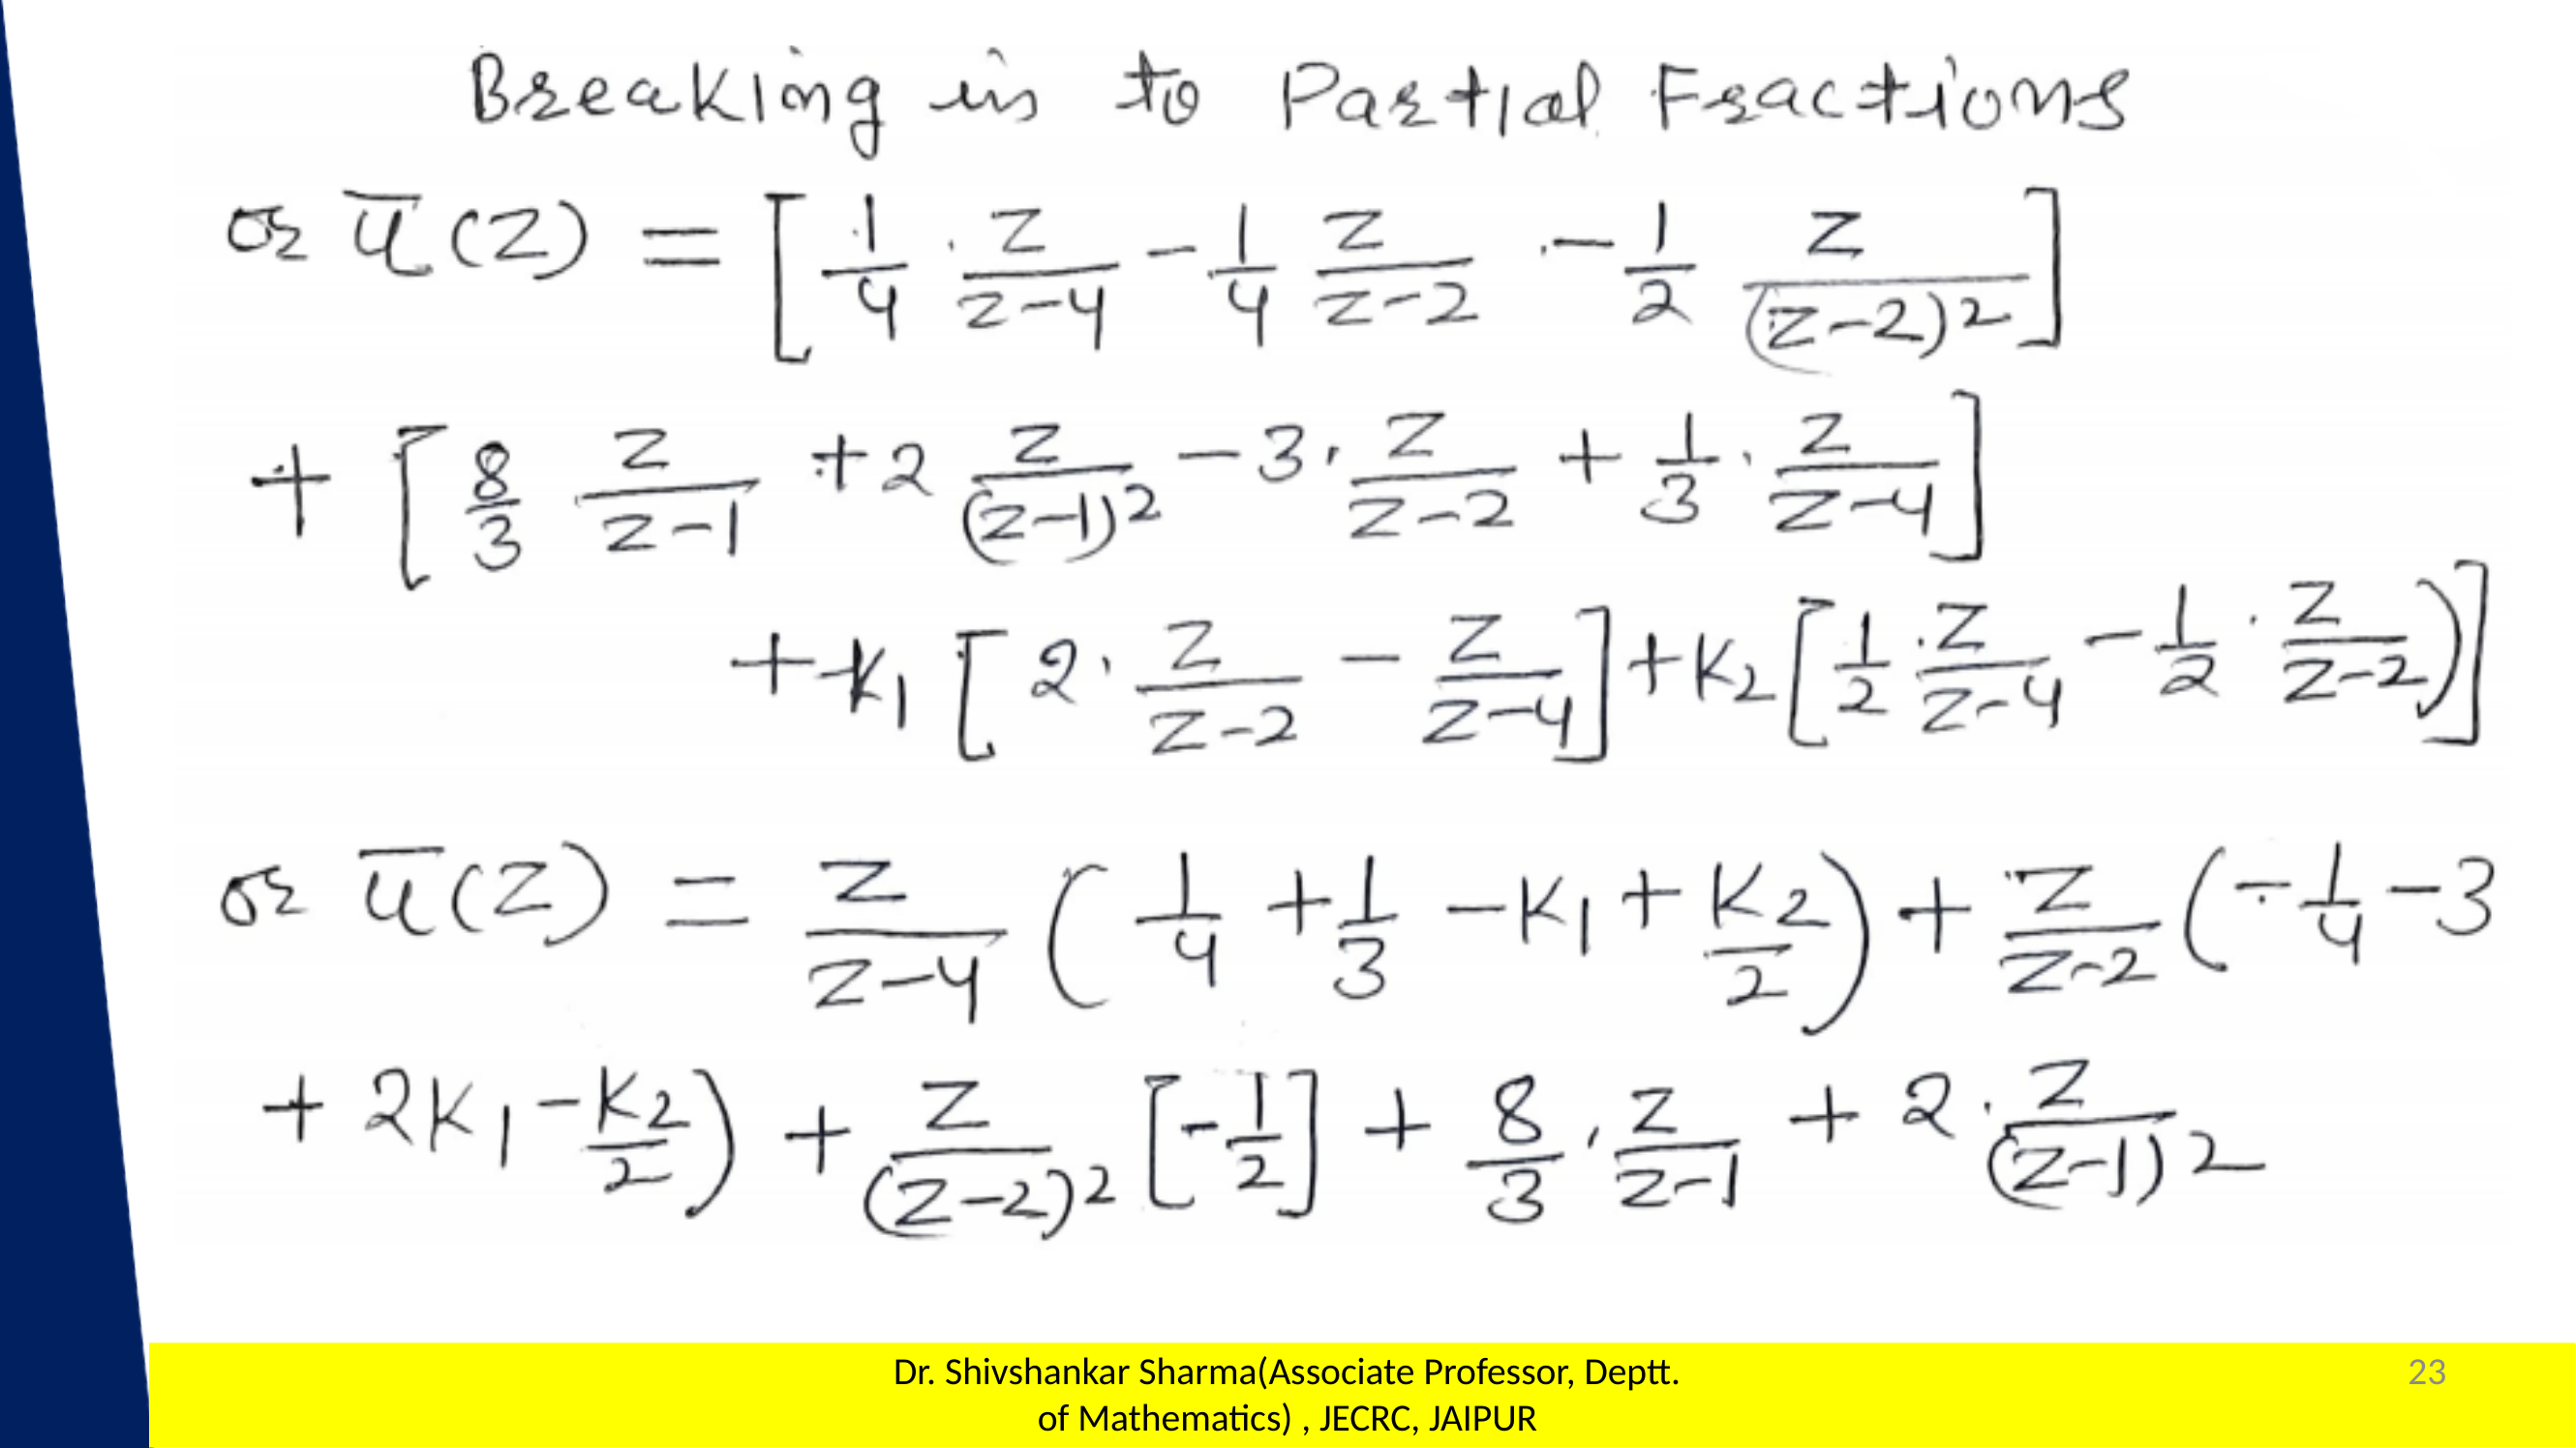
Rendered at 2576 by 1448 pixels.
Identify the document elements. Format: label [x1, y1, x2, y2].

picture [173, 45, 2510, 1317]
text_box [0, 0, 2576, 1448]
